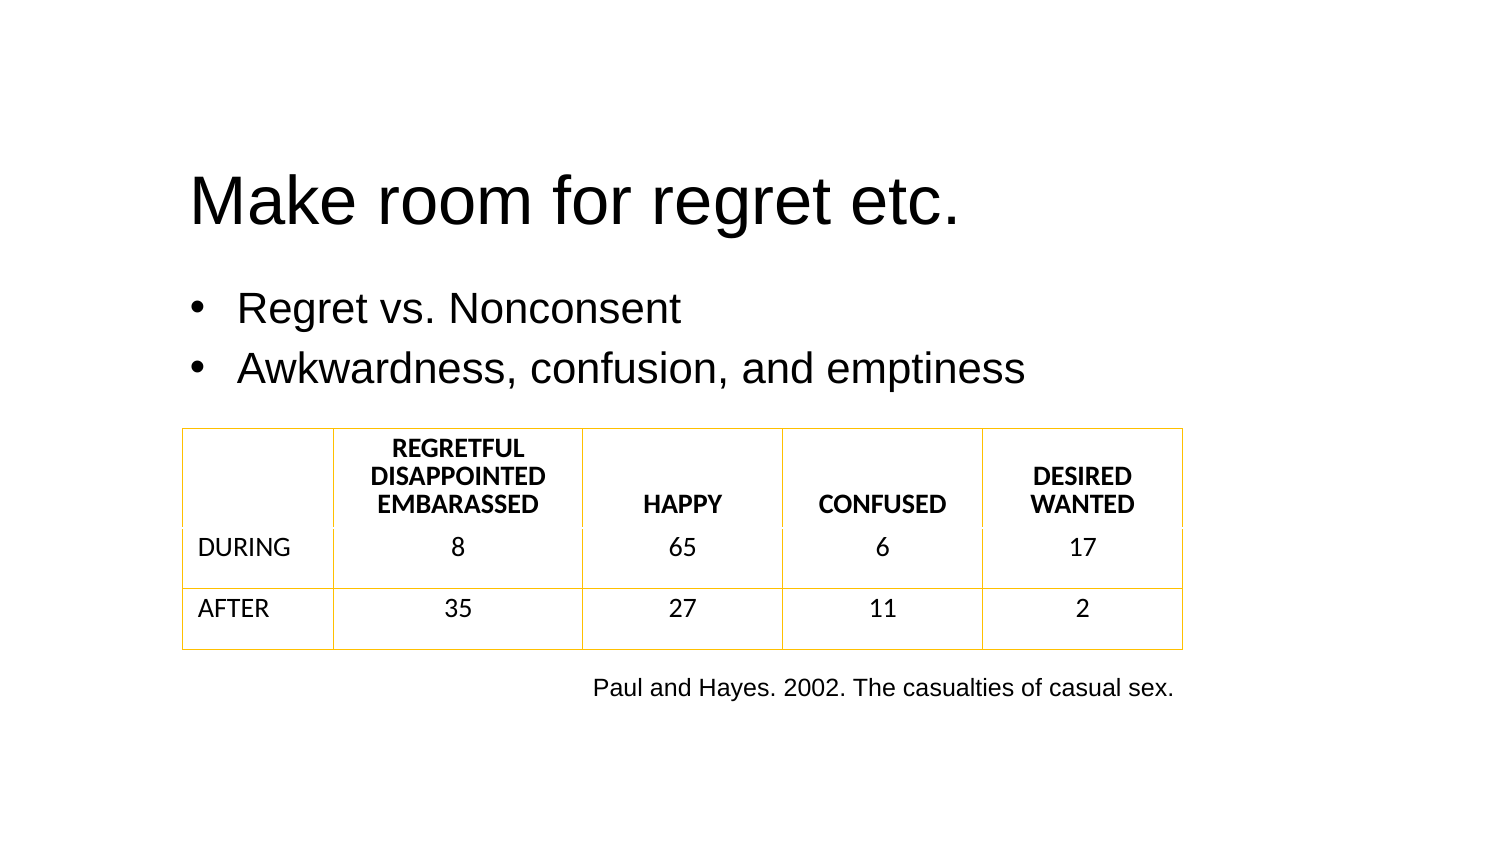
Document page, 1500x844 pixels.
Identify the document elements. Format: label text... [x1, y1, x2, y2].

table_cell 65 [583, 529, 782, 588]
table_cell 27 [583, 589, 782, 649]
table_cell DURING [183, 529, 333, 588]
table_header CONFUSED [783, 429, 982, 527]
table_cell 35 [334, 589, 582, 649]
table_header HAPPY [583, 429, 782, 527]
table_header REGRETFUL DISAPPOINTED EMBARASSED [334, 429, 582, 527]
list Regret vs. Nonconsent Awkwardness, confusion, and emptiness [175, 270, 1191, 640]
text_box Paul and Hayes. 2002. The casualties of casual sex. [363, 664, 1191, 710]
table_cell 8 [334, 529, 582, 588]
table_header DESIRED WANTED [983, 429, 1182, 527]
table_cell AFTER [183, 589, 333, 649]
table_cell 2 [983, 589, 1182, 649]
table_header [183, 429, 333, 527]
title Make room for regret etc. [175, 149, 1209, 255]
table_cell 11 [783, 589, 982, 649]
table_cell 17 [983, 529, 1182, 588]
table_cell 6 [783, 529, 982, 588]
